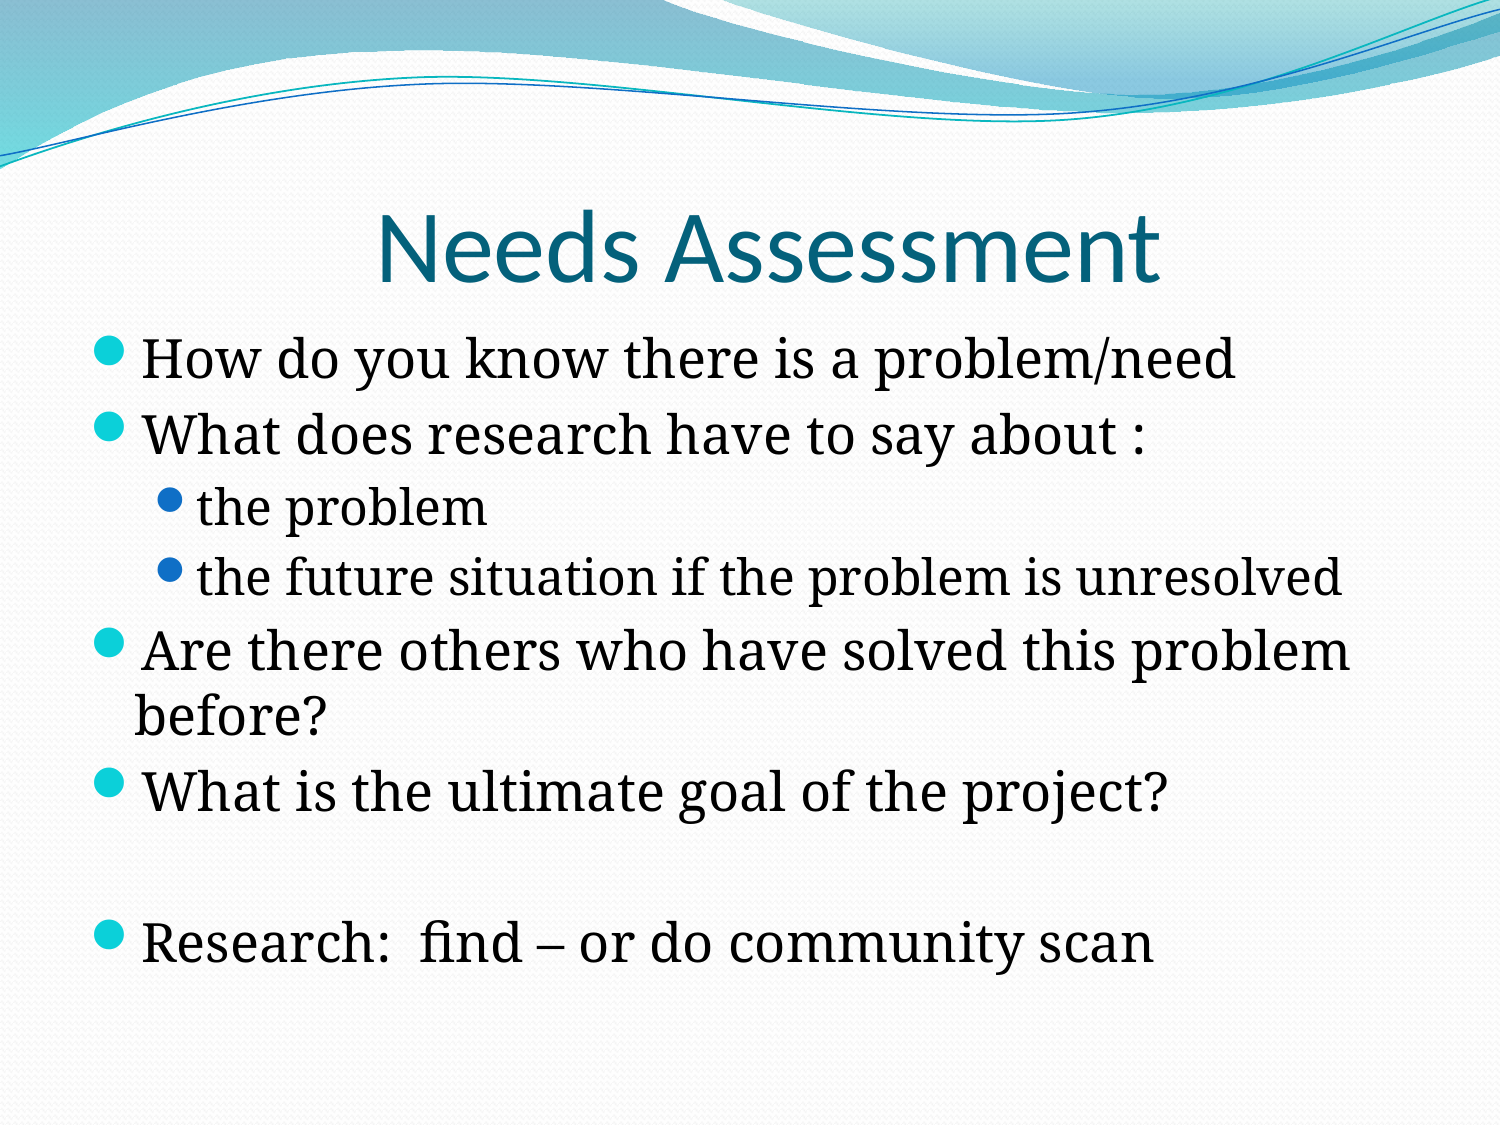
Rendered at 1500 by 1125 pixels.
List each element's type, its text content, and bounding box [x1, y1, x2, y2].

list How do you know there is a problem/need What does research have to say about : the problem the future situation if the problem is unresolved Are there others who have solved this problem before? What is the ultimate goal of the project? Research: find – or do community scan [75, 317, 1425, 1038]
title Needs Assessment [75, 115, 1425, 303]
